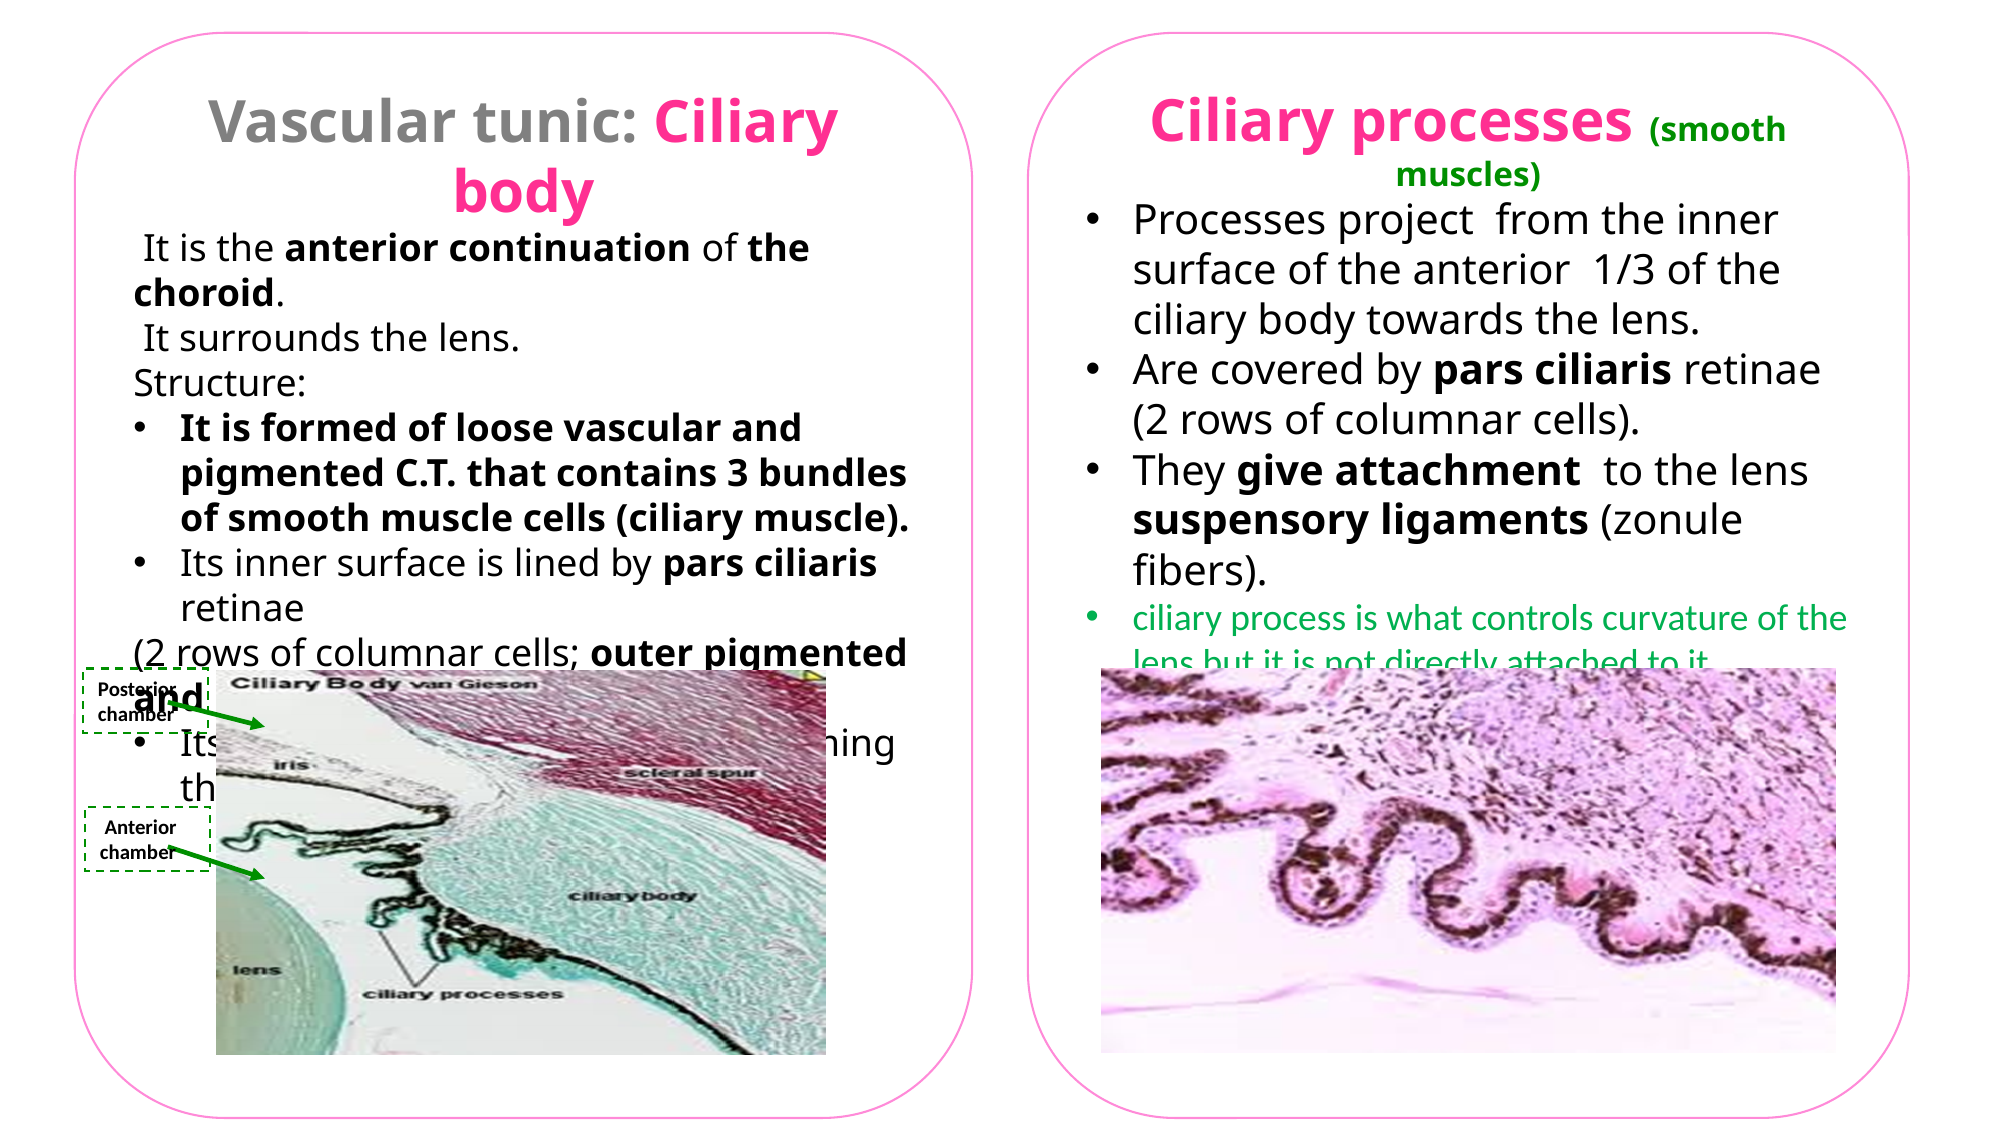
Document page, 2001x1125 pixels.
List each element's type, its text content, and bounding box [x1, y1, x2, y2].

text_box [167, 702, 265, 727]
picture [1101, 668, 1836, 1053]
text_box Vascular tunic: Ciliary body It is the anterior continuation of the choroid. It surrounds the lens. Structure: It is formed of loose vascular and pigmented C.T. that contains 3 bundles of smooth muscle cells (ciliary muscle). Its inner surface is lined by pars ciliaris retinae (2 rows of columnar cells; outer pigmented and inner non- pigmented layers) . Its inner surface is highly folded forming the ciliary processes. [73, 31, 974, 1120]
text_box Anterior chamber [84, 806, 211, 872]
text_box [167, 846, 265, 879]
text_box Ciliary processes (smooth muscles) Processes project from the inner surface of the anterior 1/3 of the ciliary body towards the lens. Are covered by pars ciliaris retinae (2 rows of columnar cells). They give attachment to the lens suspensory ligaments (zonule fibers). ciliary process is what controls curvature of the lens but it is not directly attached to it. [1026, 31, 1910, 1120]
text_box Posterior chamber [82, 667, 209, 734]
picture [216, 670, 826, 1055]
